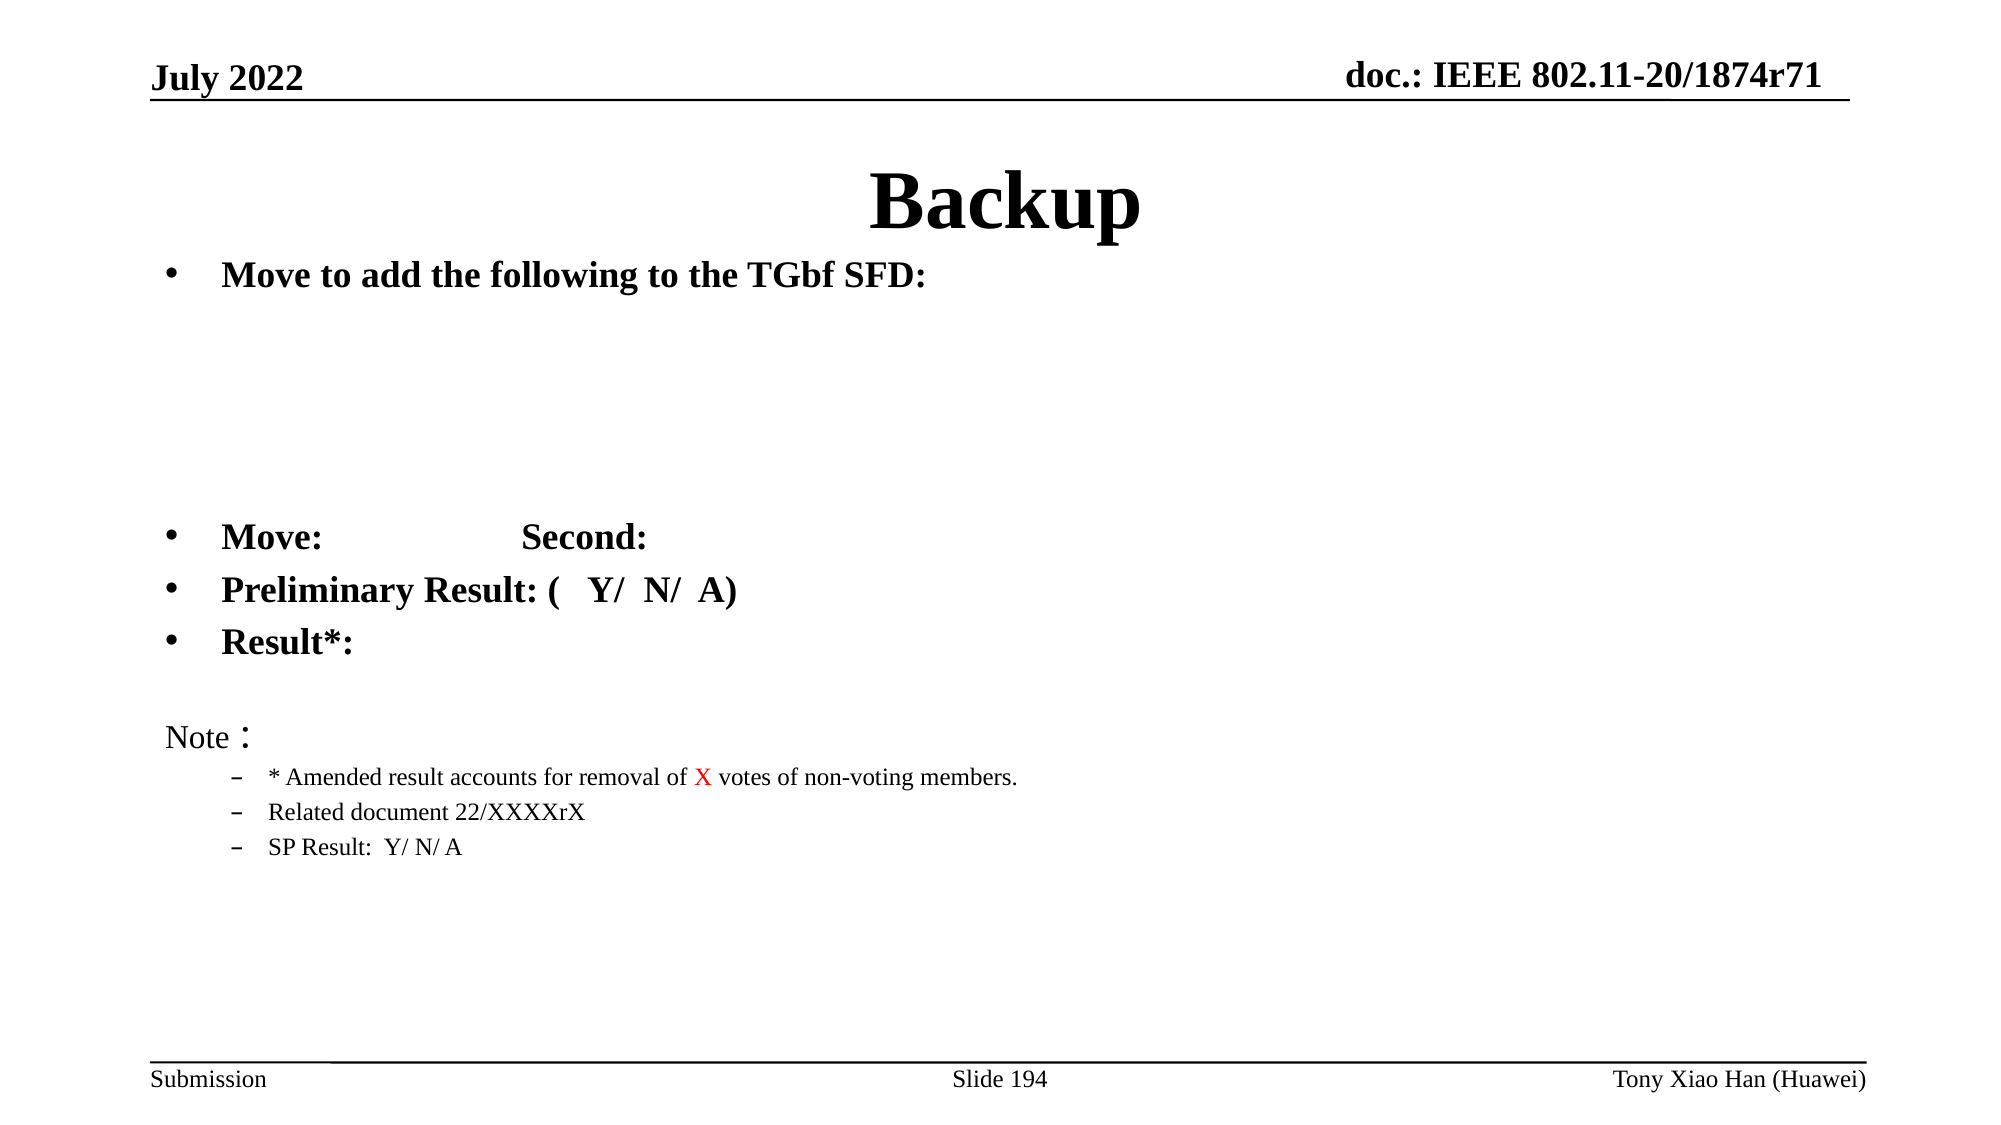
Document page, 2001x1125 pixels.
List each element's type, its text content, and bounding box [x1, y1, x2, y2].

text_box Backup [368, 137, 1644, 212]
text_box Move to add the following to the TGbf SFD: Move: Second: Preliminary Result: ( Y/ N/ A) Result*: Note： * Amended result accounts for removal of X votes of non-voting members. Related document 22/XXXXrX SP Result: Y/ N/ A [149, 212, 1875, 900]
